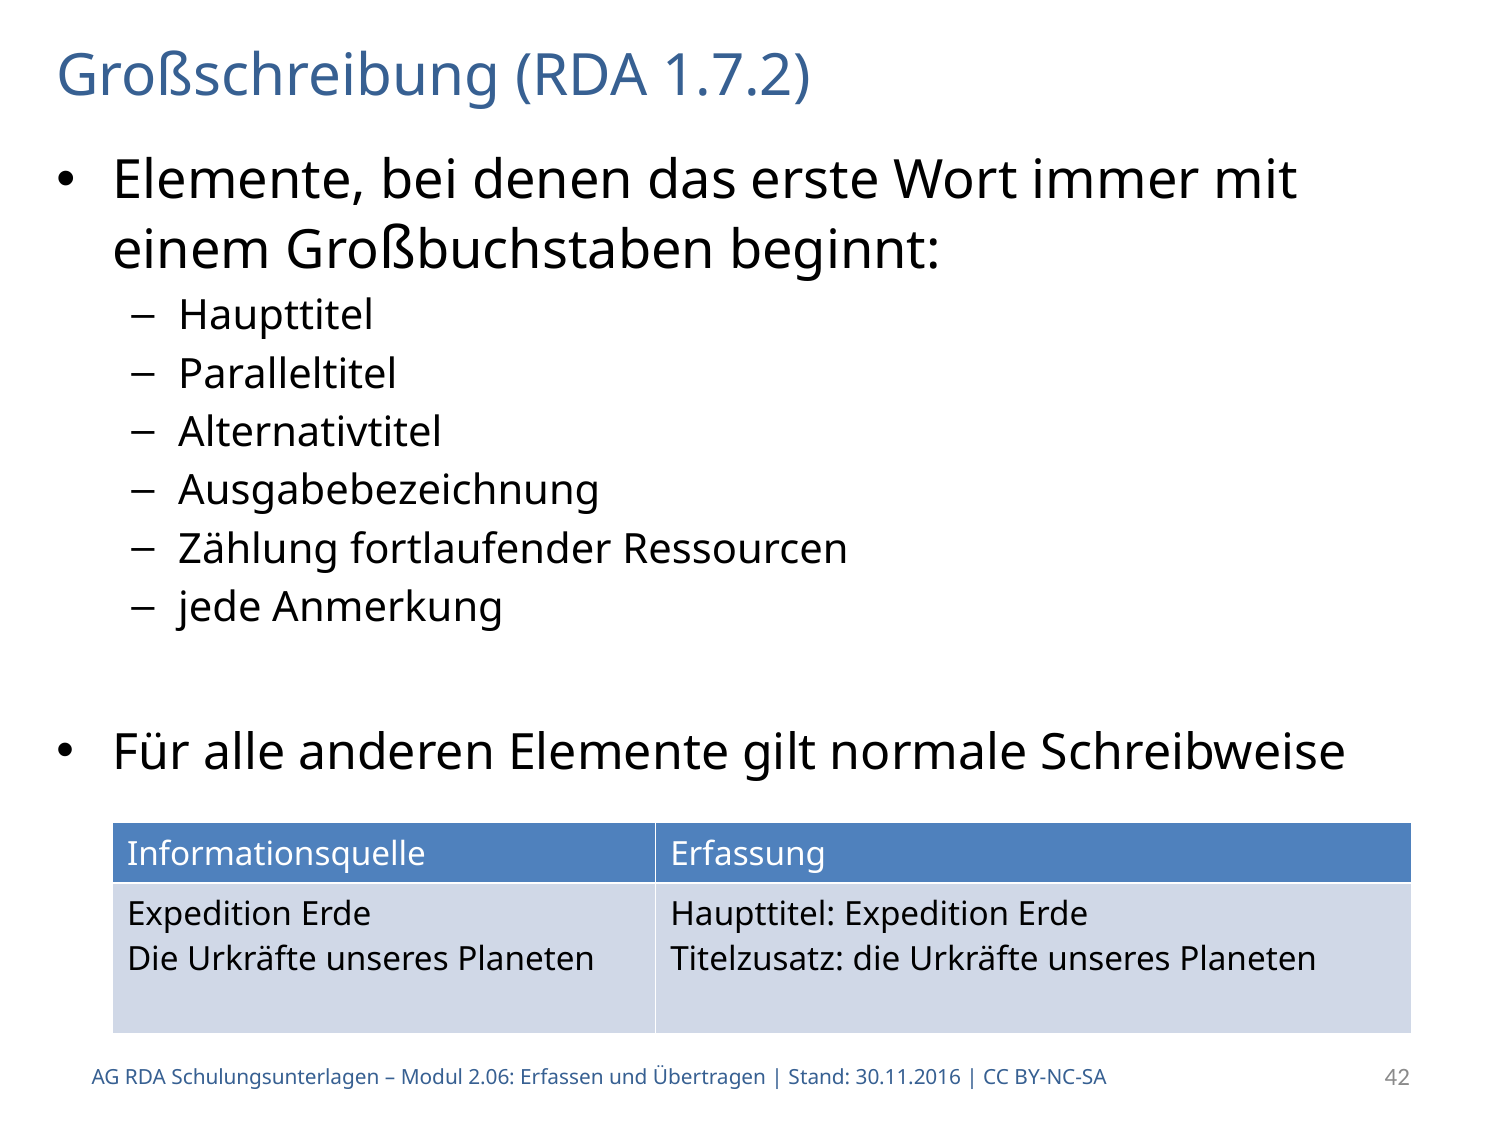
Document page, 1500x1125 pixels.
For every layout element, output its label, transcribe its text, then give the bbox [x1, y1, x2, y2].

table_header Erfassung [656, 823, 1411, 882]
footer AG RDA Schulungsunterlagen – Modul 2.06: Erfassen und Übertragen | Stand: 30.11.2016 | CC BY-NC-SA [76, 1045, 1187, 1106]
title Großschreibung (RDA 1.7.2) [41, 30, 1459, 114]
table_cell Expedition Erde Die Urkräfte unseres Planeten [113, 884, 655, 1033]
table_header Informationsquelle [113, 823, 655, 882]
slide_number 42 [1187, 1045, 1425, 1106]
table_cell Haupttitel: Expedition Erde Titelzusatz: die Urkräfte unseres Planeten [656, 884, 1411, 1033]
list Elemente, bei denen das erste Wort immer mit einem Großbuchstaben beginnt: Haupttitel Paralleltitel Alternativtitel Ausgabebezeichnung Zählung fortlaufender Ressourcen jede Anmerkung Für alle anderen Elemente gilt normale Schreibweise [41, 137, 1459, 1035]
